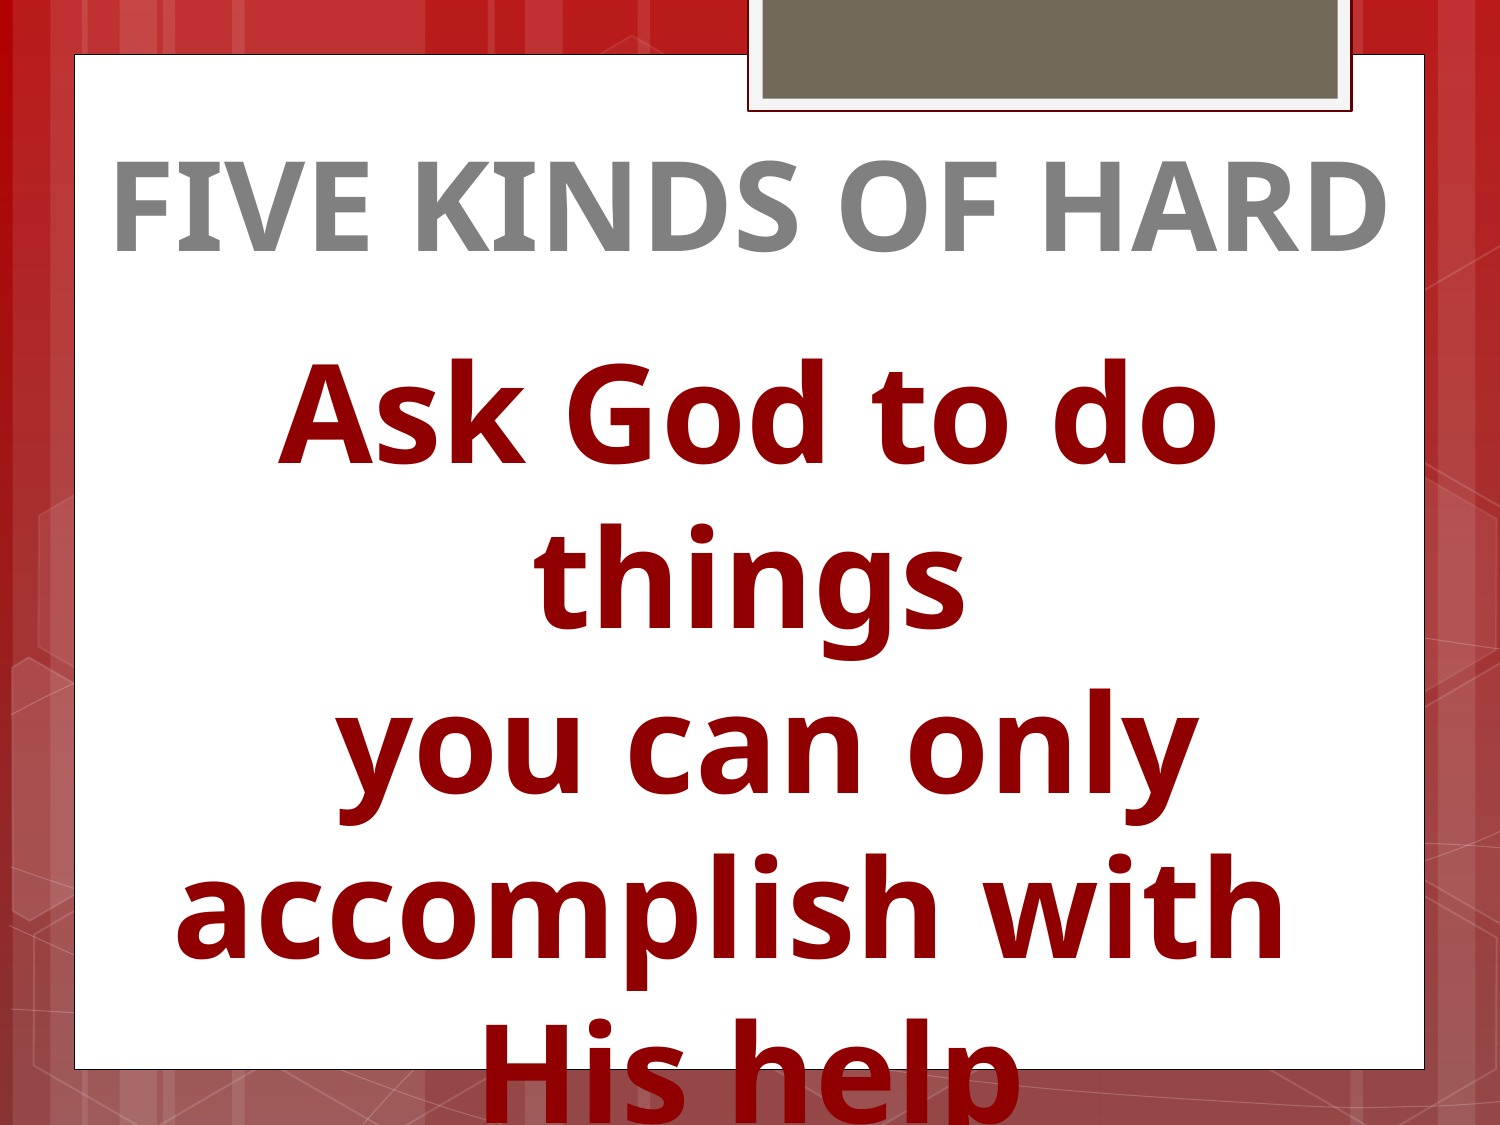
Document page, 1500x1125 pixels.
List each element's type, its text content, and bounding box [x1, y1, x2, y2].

text_box FIVE KINDS OF HARD Ask God to do things you can only accomplish with His help [87, 119, 1413, 1125]
